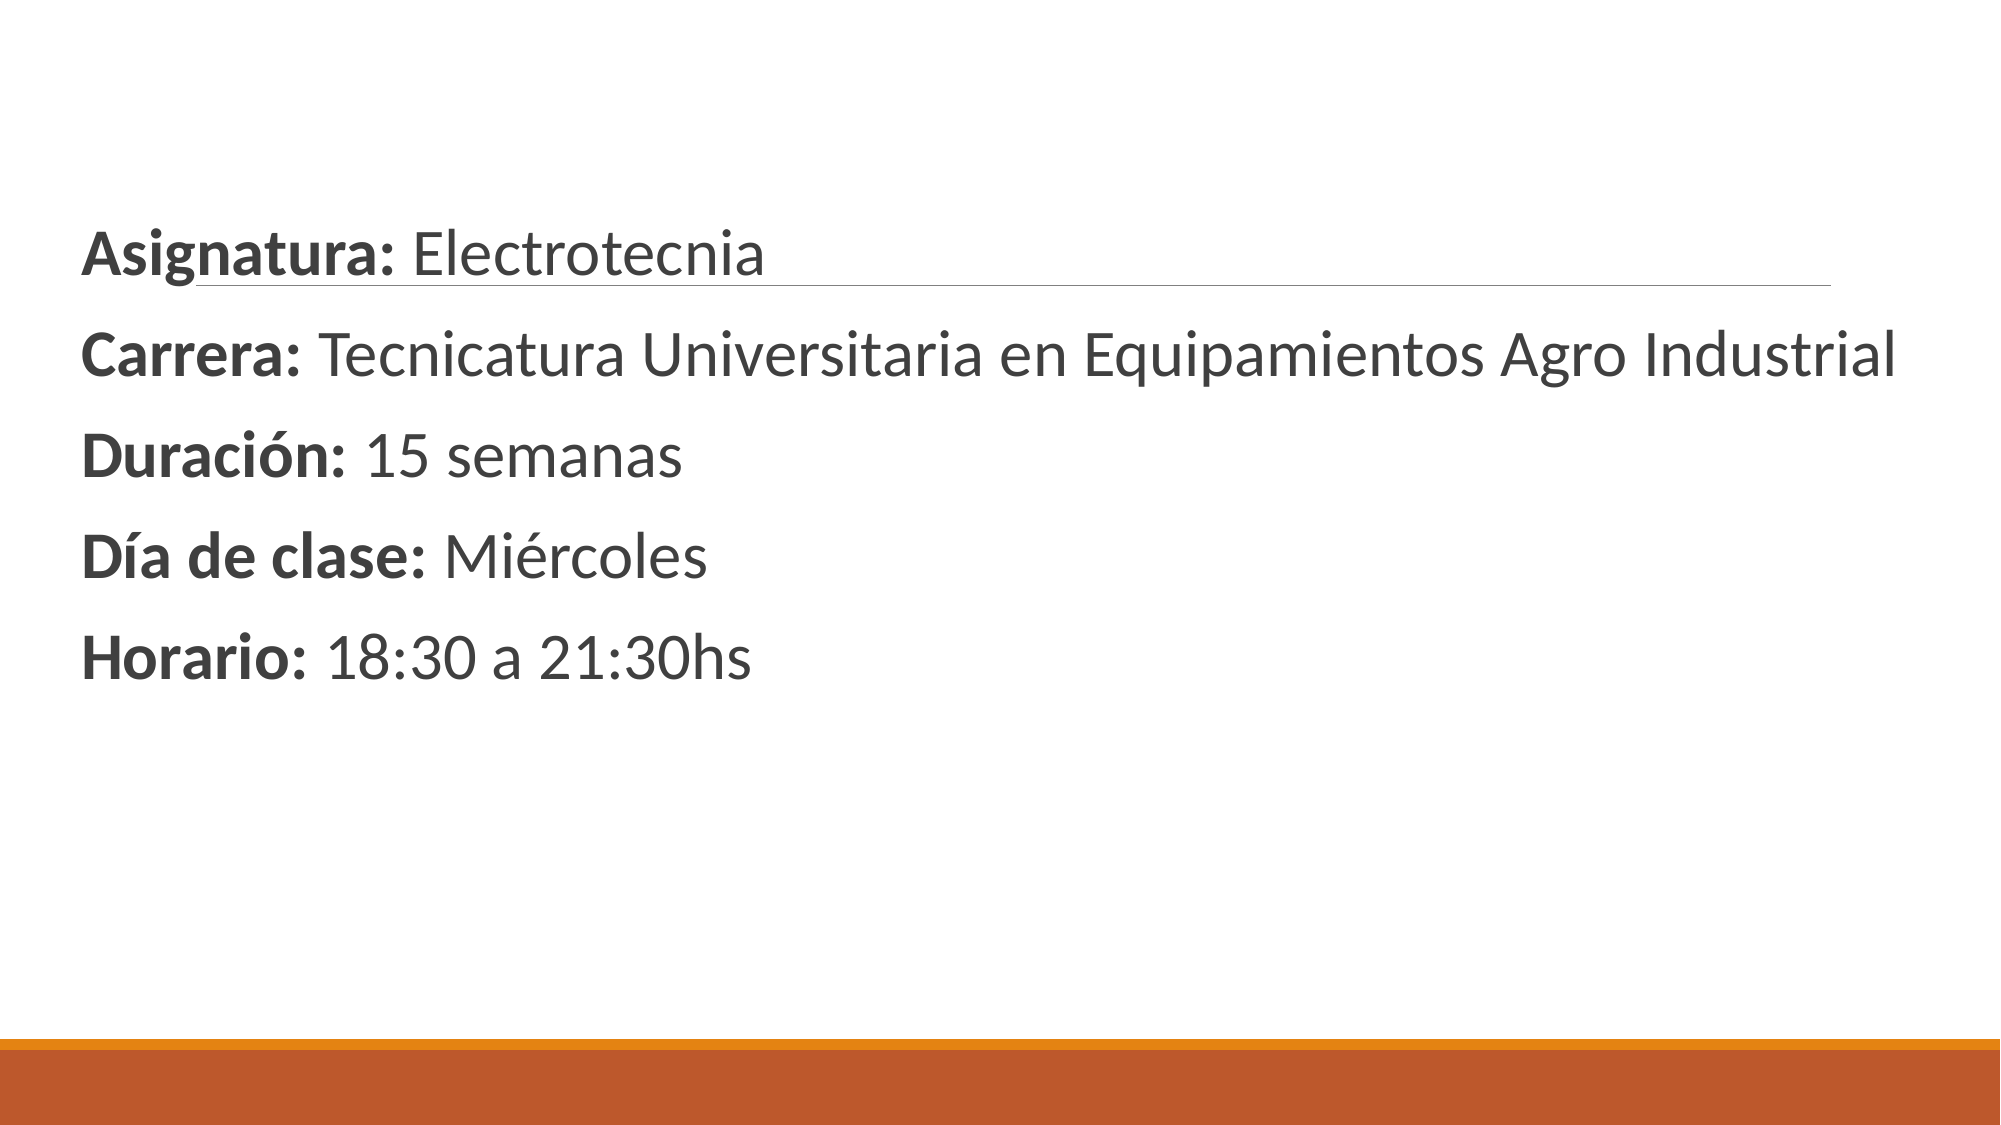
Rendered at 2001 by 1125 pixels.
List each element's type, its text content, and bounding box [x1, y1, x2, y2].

list Asignatura: Electrotecnia Carrera: Tecnicatura Universitaria en Equipamientos Agro Industrial Duración: 15 semanas Día de clase: Miércoles Horario: 18:30 a 21:30hs [66, 210, 1984, 992]
